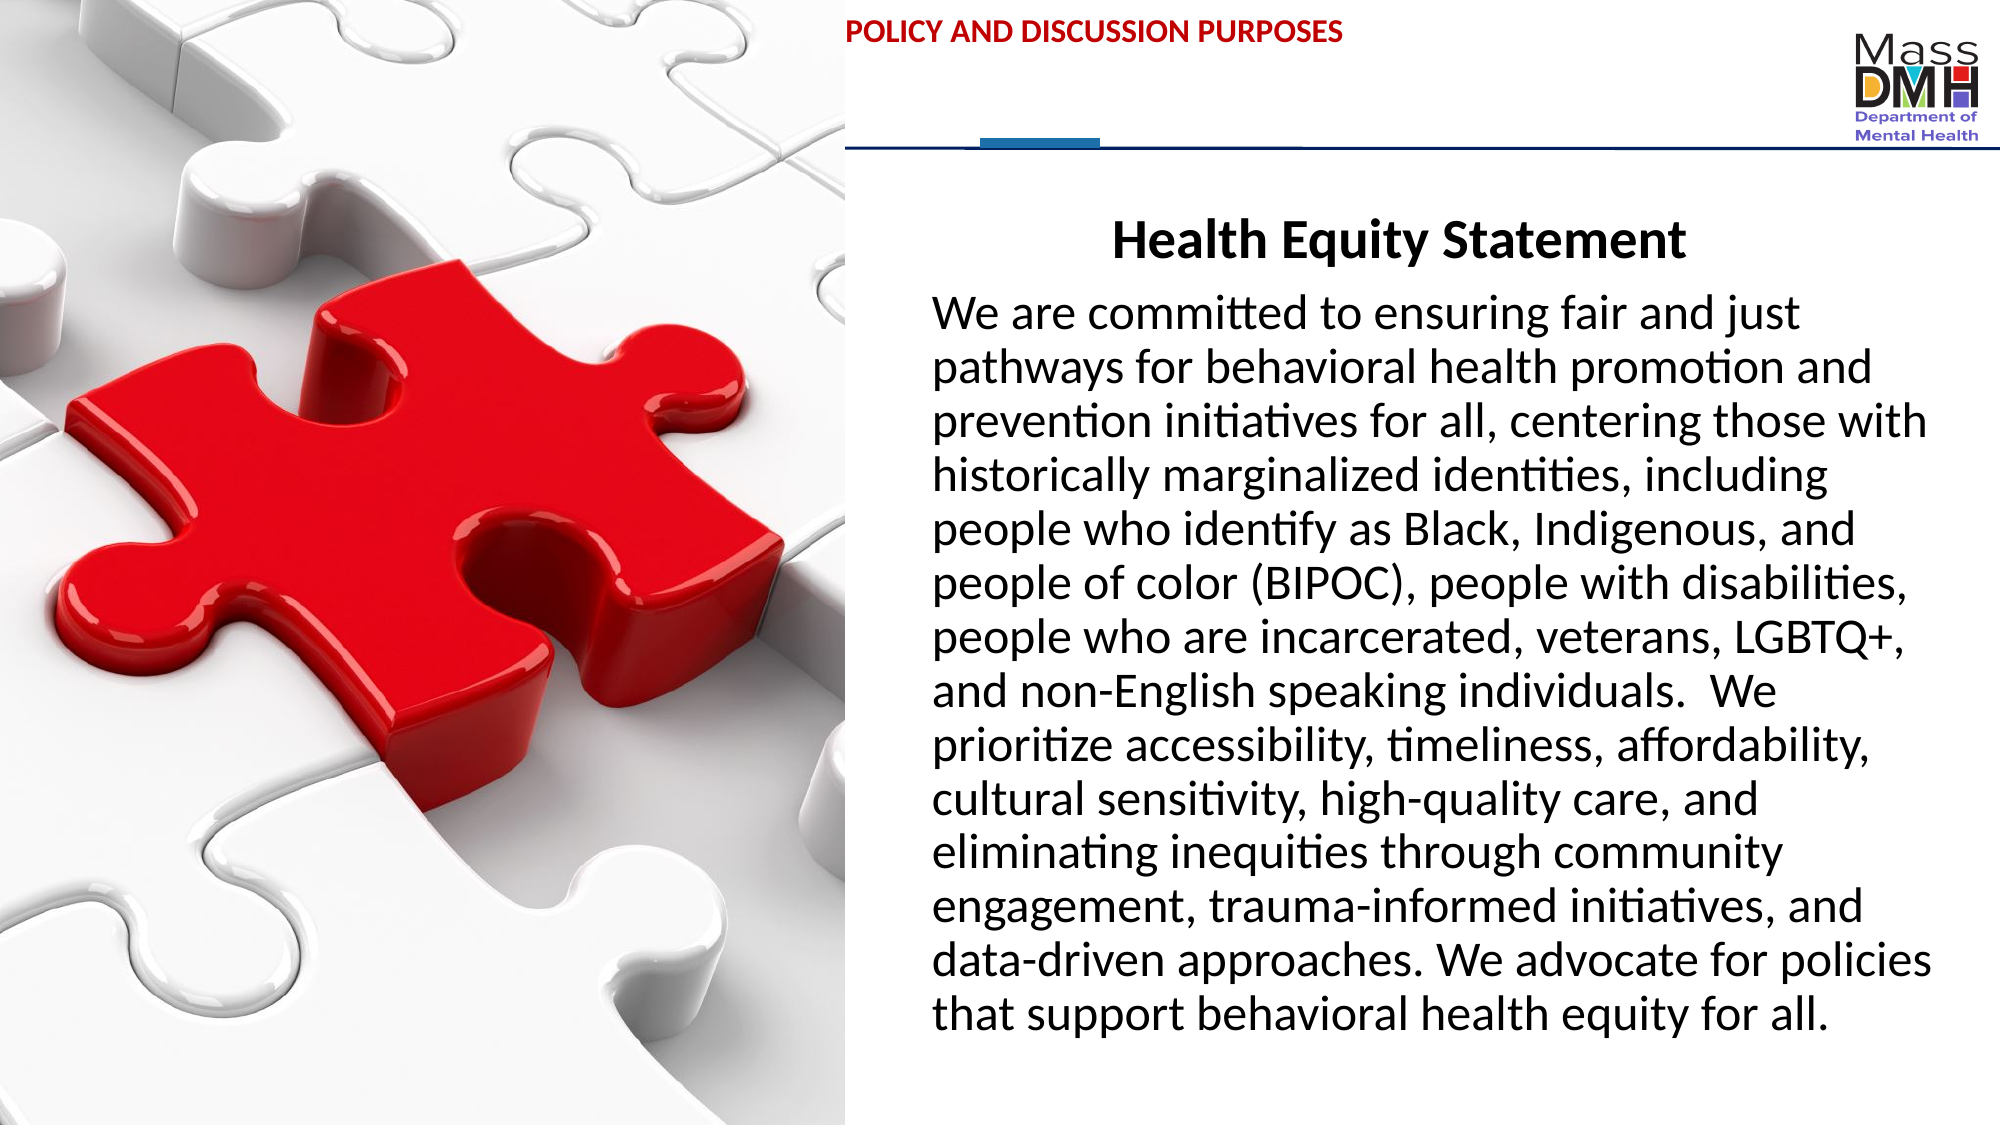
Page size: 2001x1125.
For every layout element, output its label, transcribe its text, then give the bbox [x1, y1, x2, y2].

picture [0, 0, 845, 1125]
title Health Equity Statement [948, 201, 1852, 278]
picture [1852, 30, 1983, 145]
list We are committed to ensuring fair and just pathways for behavioral health promotion and prevention initiatives for all, centering those with historically marginalized identities, including people who identify as Black, Indigenous, and people of color (BIPOC), people with disabilities, people who are incarcerated, veterans, LGBTQ+, and non-English speaking individuals. We prioritize accessibility, timeliness, affordability, cultural sensitivity, high-quality care, and eliminating inequities through community engagement, trauma-informed initiatives, and data-driven approaches. We advocate for policies that support behavioral health equity for all. [916, 278, 1949, 1110]
